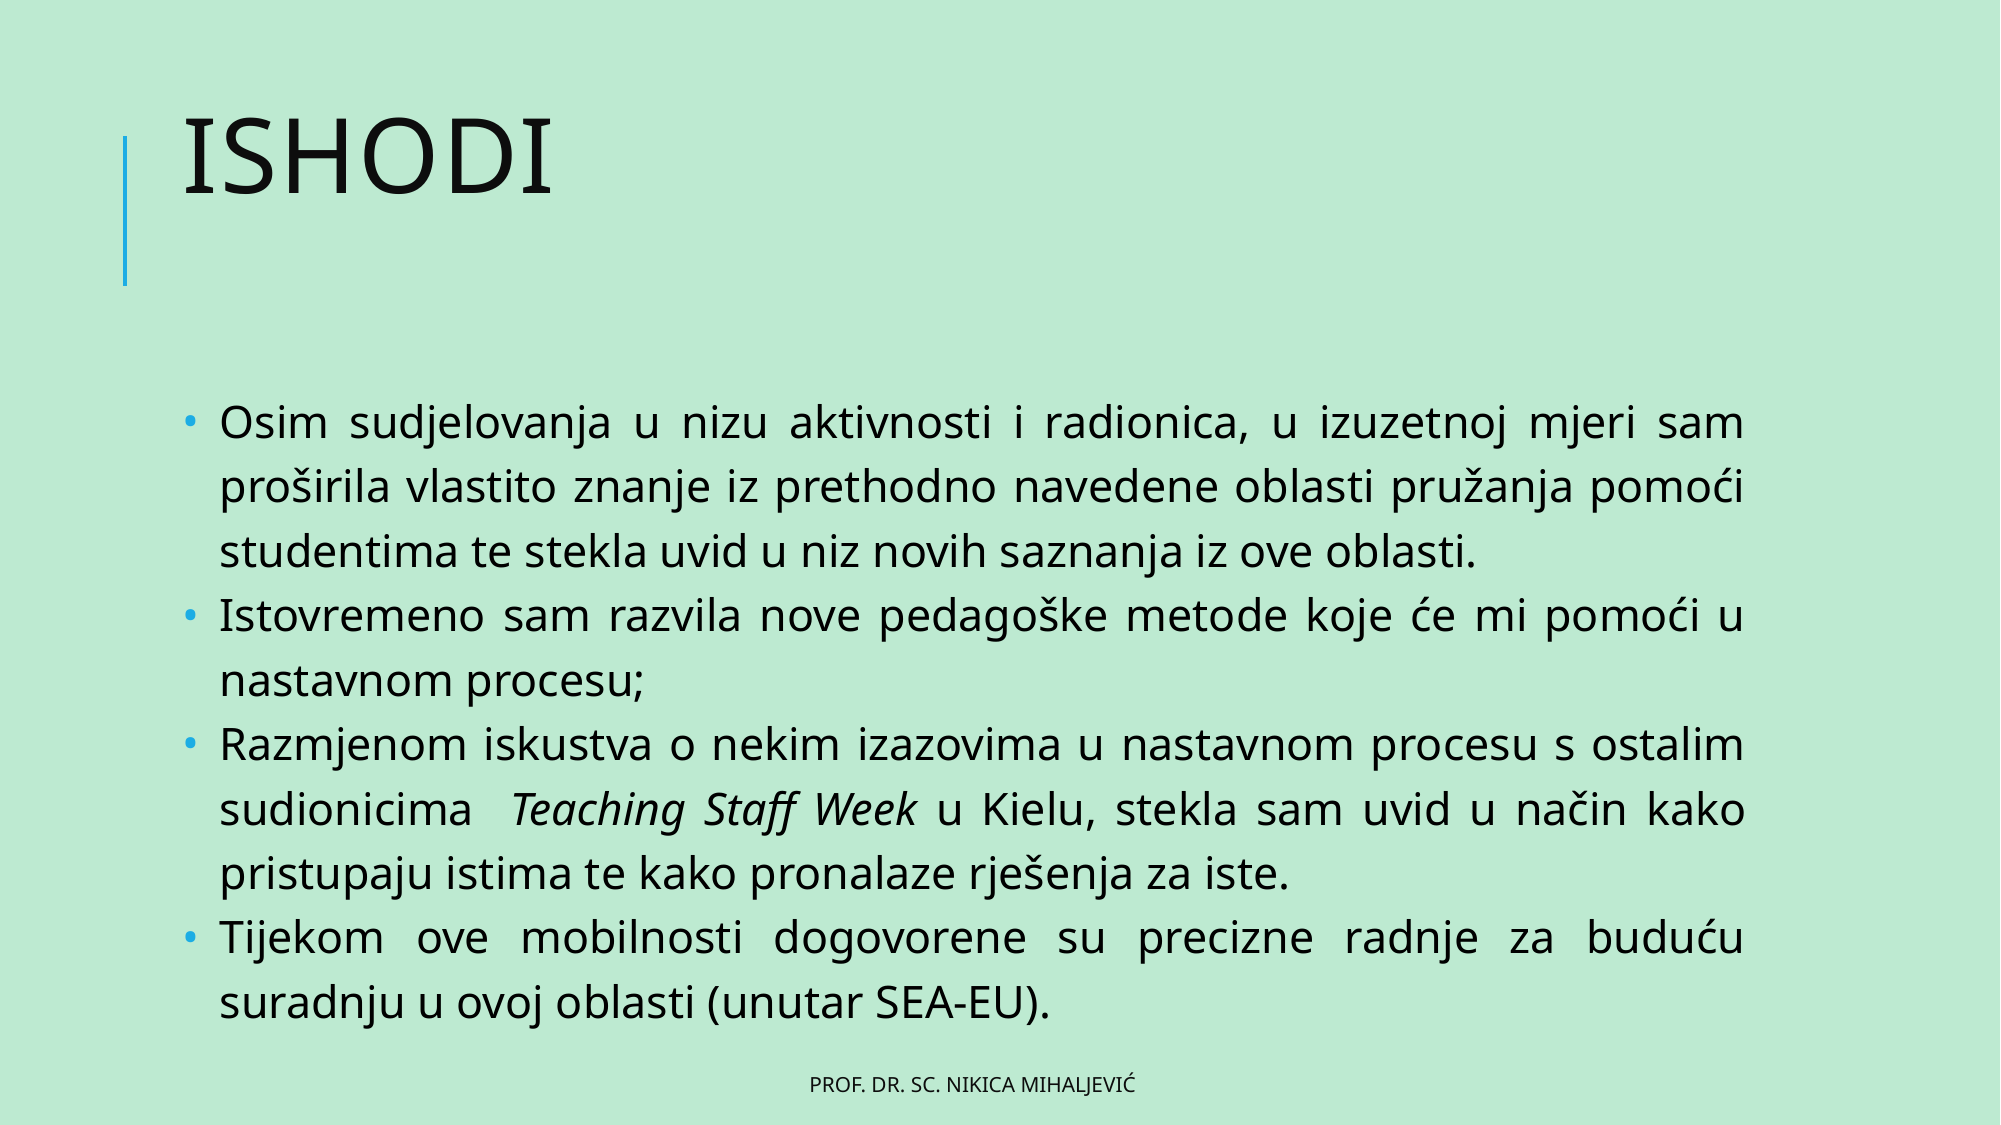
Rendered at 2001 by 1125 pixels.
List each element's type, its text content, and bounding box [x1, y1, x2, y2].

title ISHODI [168, 96, 1763, 342]
list Osim sudjelovanja u nizu aktivnosti i radionica, u izuzetnoj mjeri sam proširila vlastito znanje iz prethodno navedene oblasti pružanja pomoći studentima te stekla uvid u niz novih saznanja iz ove oblasti. Istovremeno sam razvila nove pedagoške metode koje će mi pomoći u nastavnom procesu; Razmjenom iskustva o nekim izazovima u nastavnom procesu s ostalim sudionicima Teaching Staff Week u Kielu, stekla sam uvid u način kako pristupaju istima te kako pronalaze rješenja za iste. Tijekom ove mobilnosti dogovorene su precizne radnje za buduću suradnju u ovoj oblasti (unutar SEA-EU). [168, 375, 1763, 1035]
footer prof. dr. sc. Nikica Mihaljević [794, 1061, 1763, 1107]
